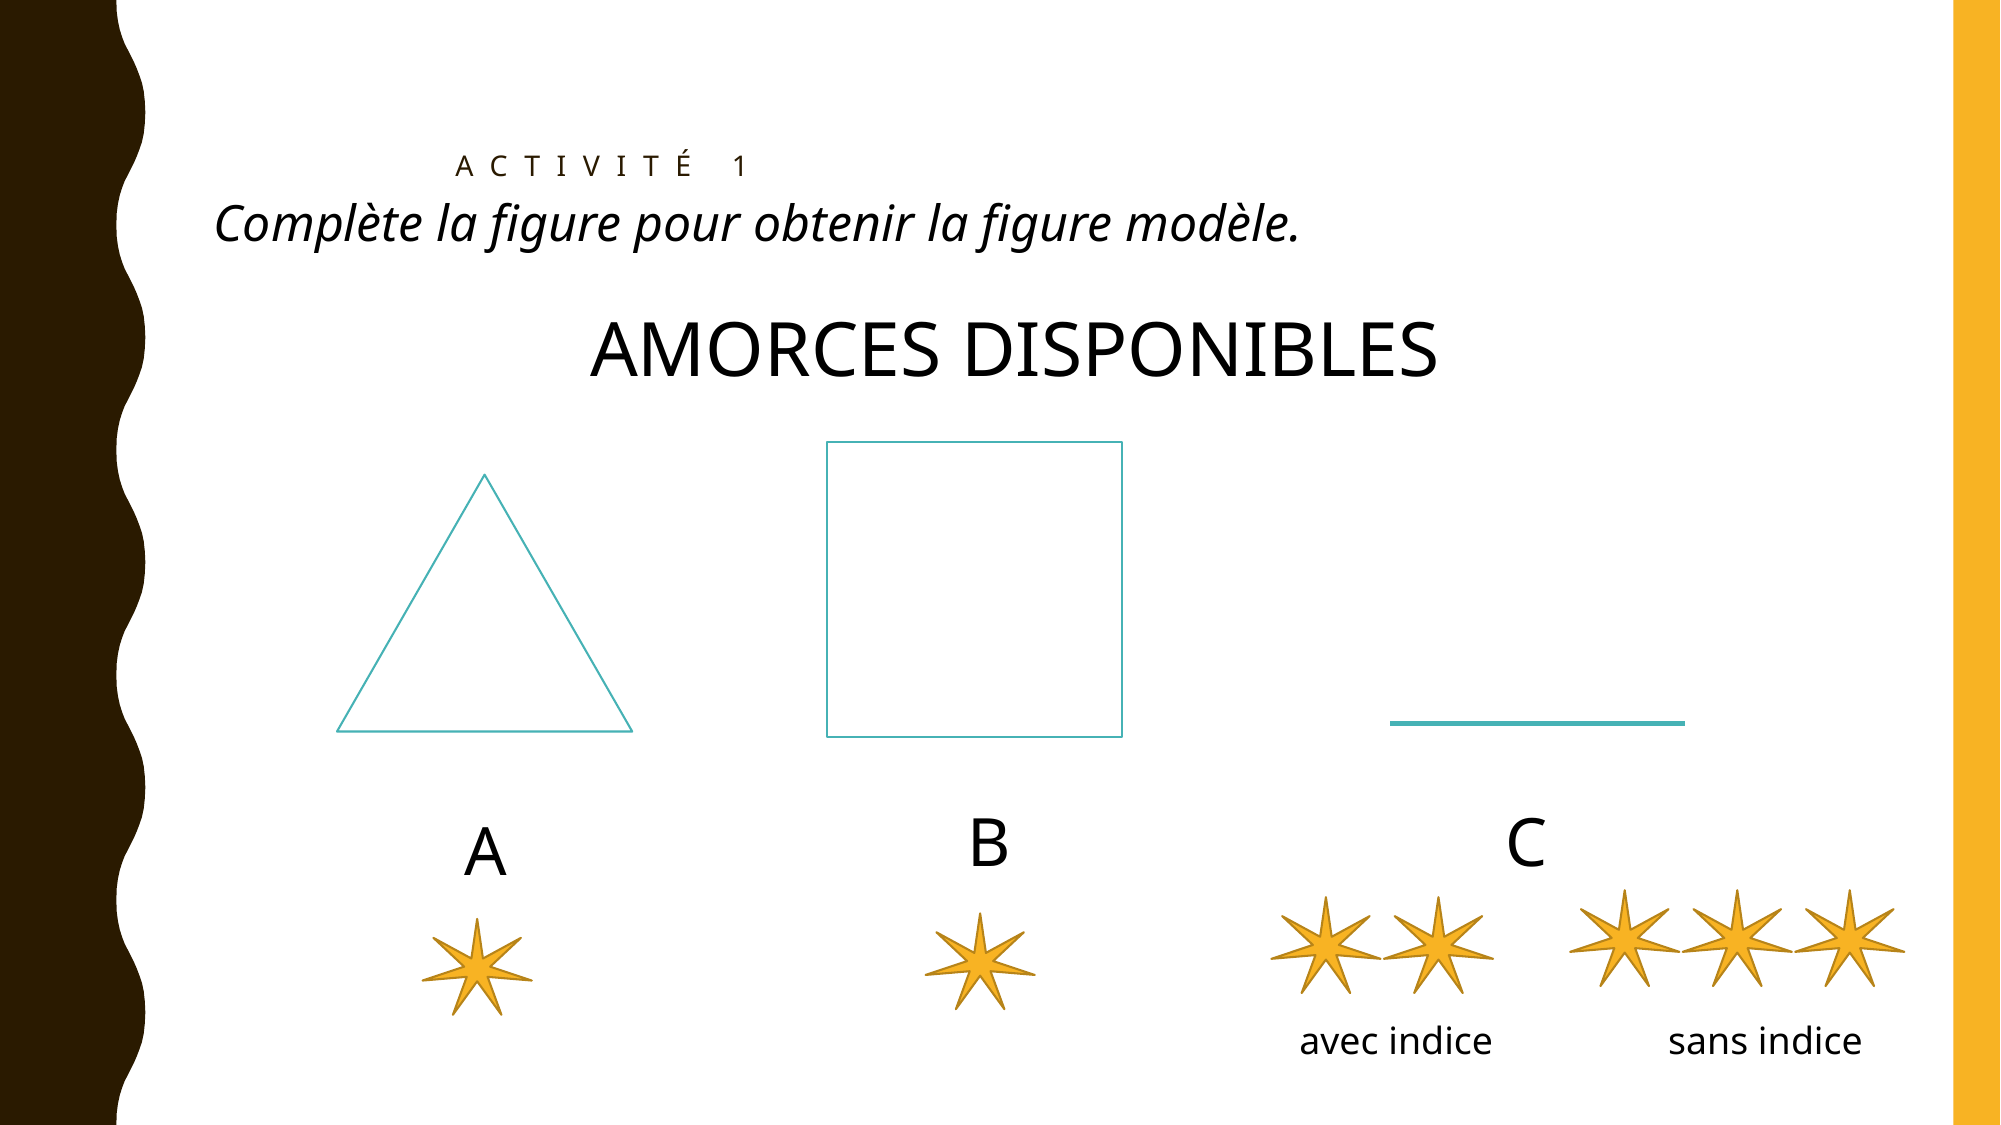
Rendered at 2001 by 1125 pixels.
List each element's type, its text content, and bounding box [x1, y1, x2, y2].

text_box Complète la figure pour obtenir la figure modèle. [199, 183, 1686, 259]
text_box [421, 917, 533, 1016]
text_box [1952, 0, 2000, 1125]
text_box C [1490, 792, 1563, 888]
text_box B [953, 792, 1027, 888]
text_box [1382, 896, 1495, 994]
text_box AMORCES DISPONIBLES [575, 294, 1873, 400]
text_box [117, 0, 1952, 1125]
text_box A [449, 801, 523, 896]
text_box avec indice sans indice [1265, 1009, 1905, 1069]
text_box [924, 912, 1036, 1011]
text_box [0, 0, 146, 1125]
text_box [1794, 889, 1906, 988]
text_box [336, 473, 634, 733]
text_box [1569, 889, 1681, 988]
title ACTIVITÉ 1 [117, 142, 1154, 226]
text_box [1681, 889, 1793, 988]
text_box [826, 441, 1123, 738]
text_box [1270, 896, 1382, 994]
